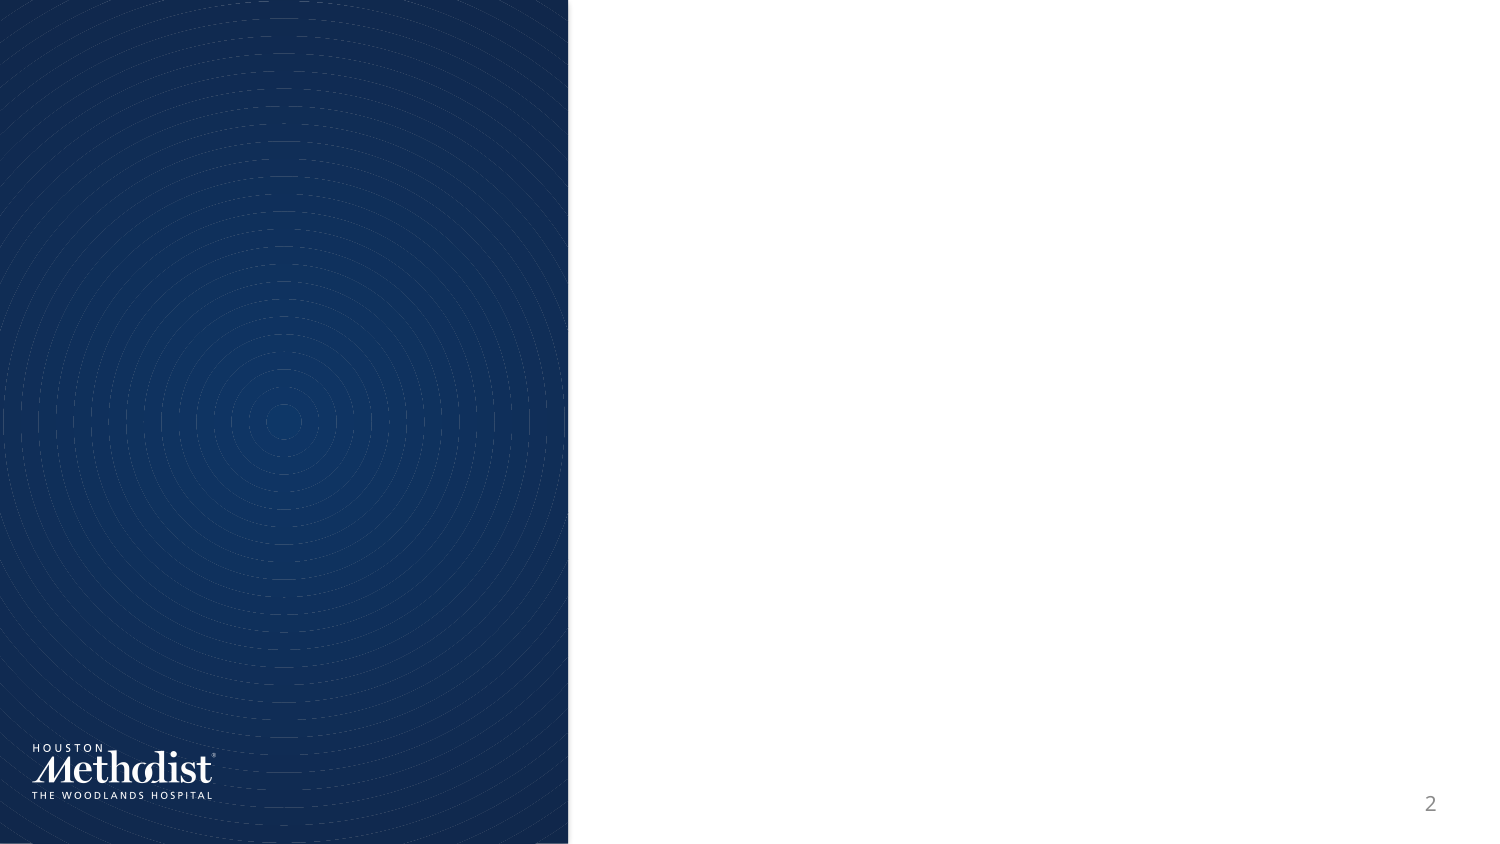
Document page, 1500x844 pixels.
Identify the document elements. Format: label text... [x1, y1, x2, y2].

picture [32, 744, 216, 799]
slide_number 2 [1066, 782, 1452, 828]
